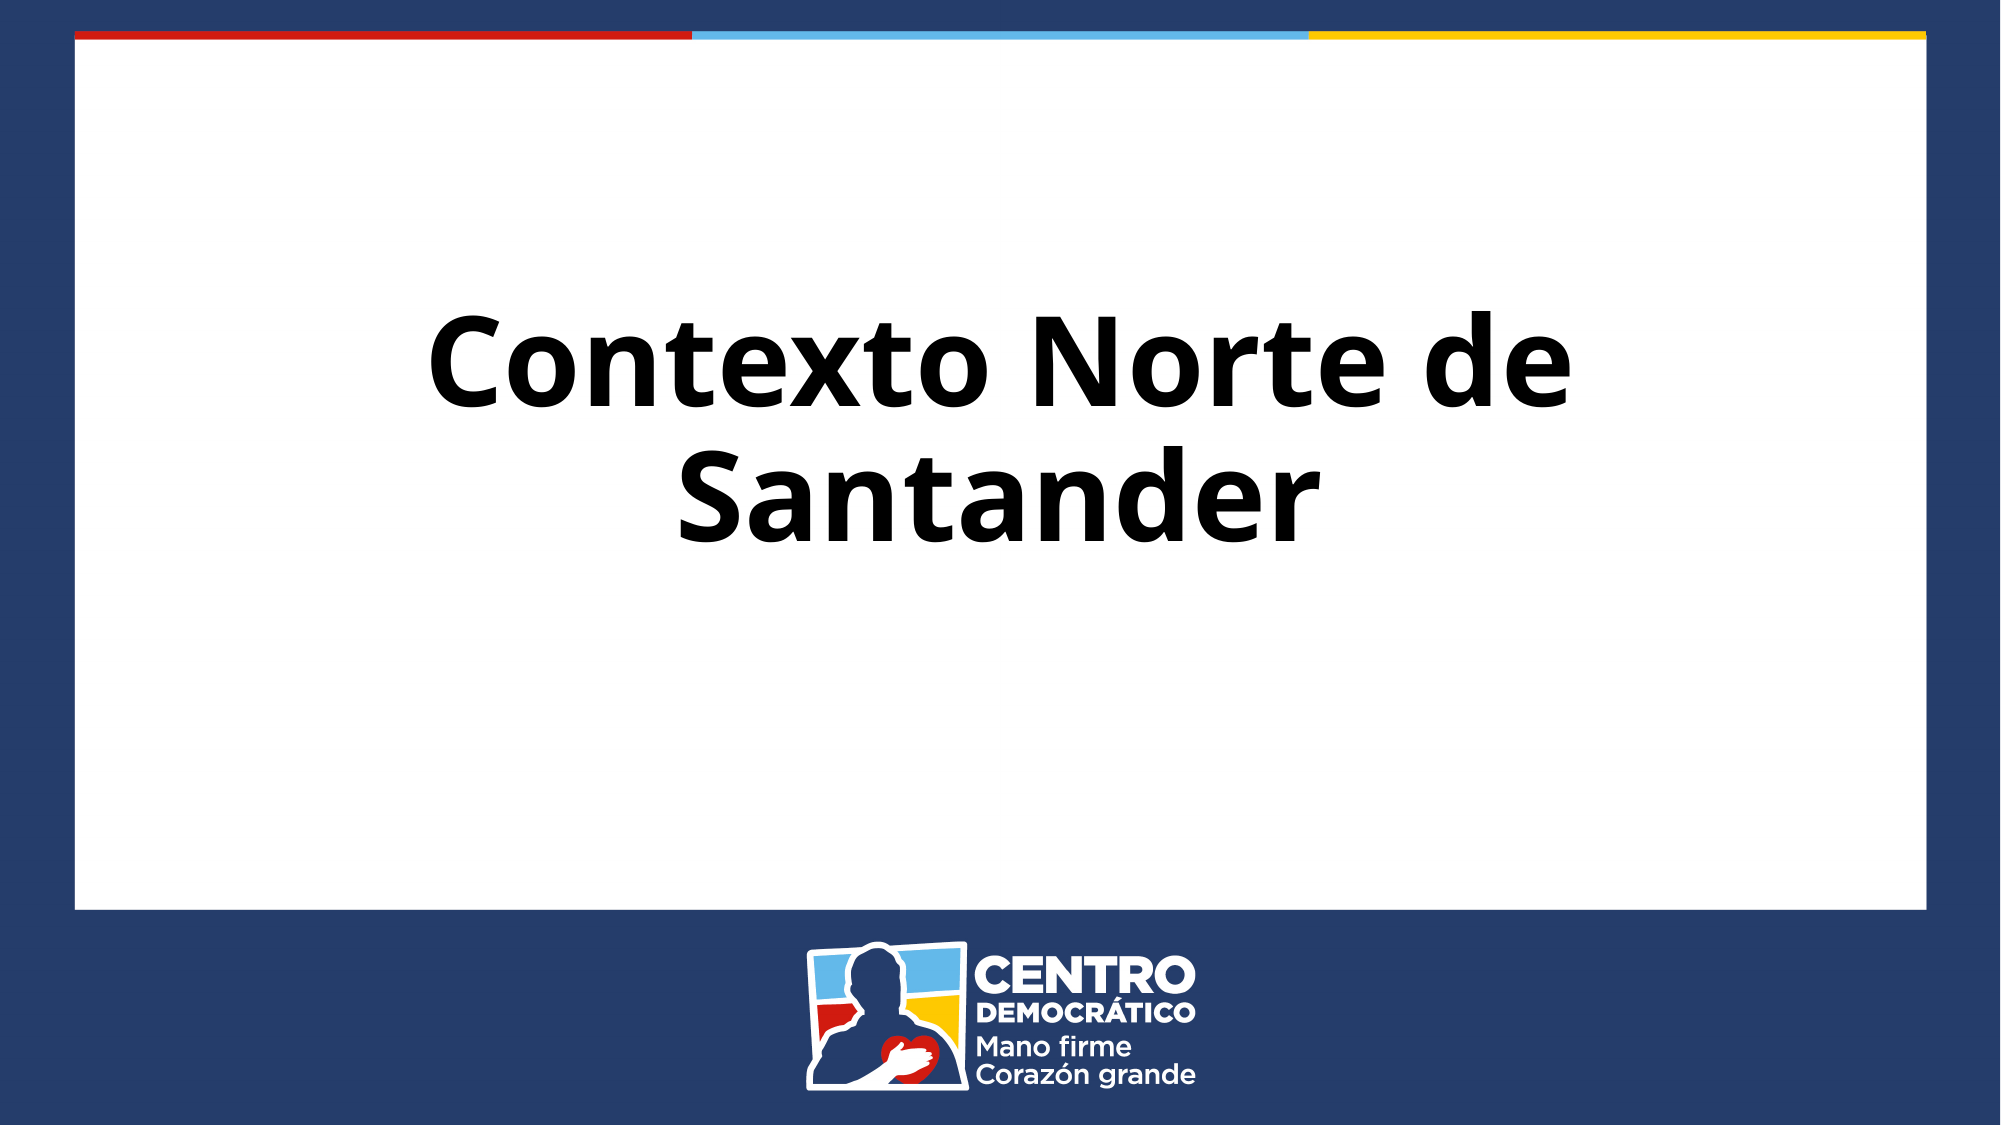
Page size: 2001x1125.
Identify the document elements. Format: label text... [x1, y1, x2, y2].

title Contexto Norte de Santander [249, 184, 1750, 576]
picture [0, 0, 2001, 1125]
